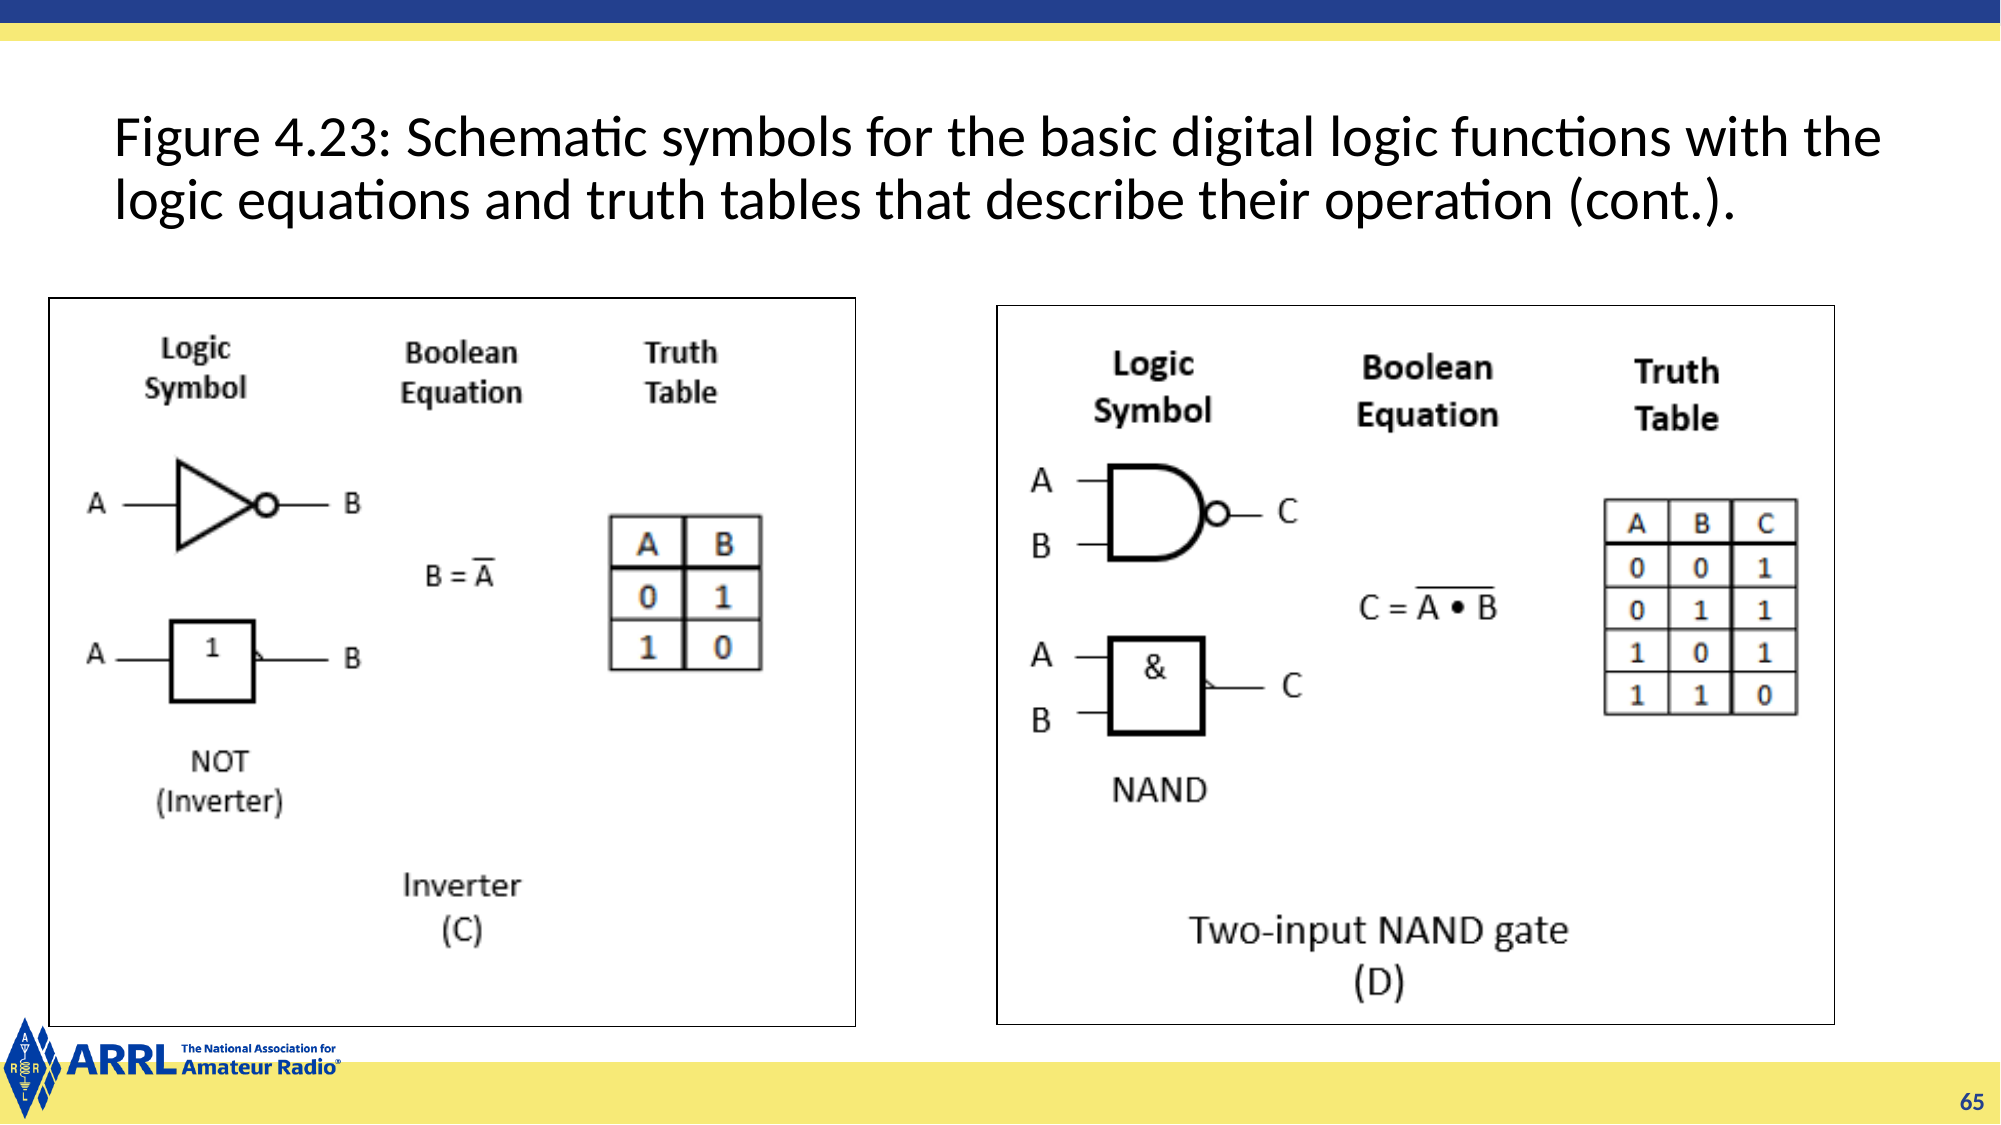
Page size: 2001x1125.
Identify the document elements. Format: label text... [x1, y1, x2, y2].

picture [997, 306, 1834, 1024]
picture [1, 298, 855, 1121]
title Figure 4.23: Schematic symbols for the basic digital logic functions with the logic equations and truth tables that describe their operation (cont.). [99, 98, 1963, 413]
